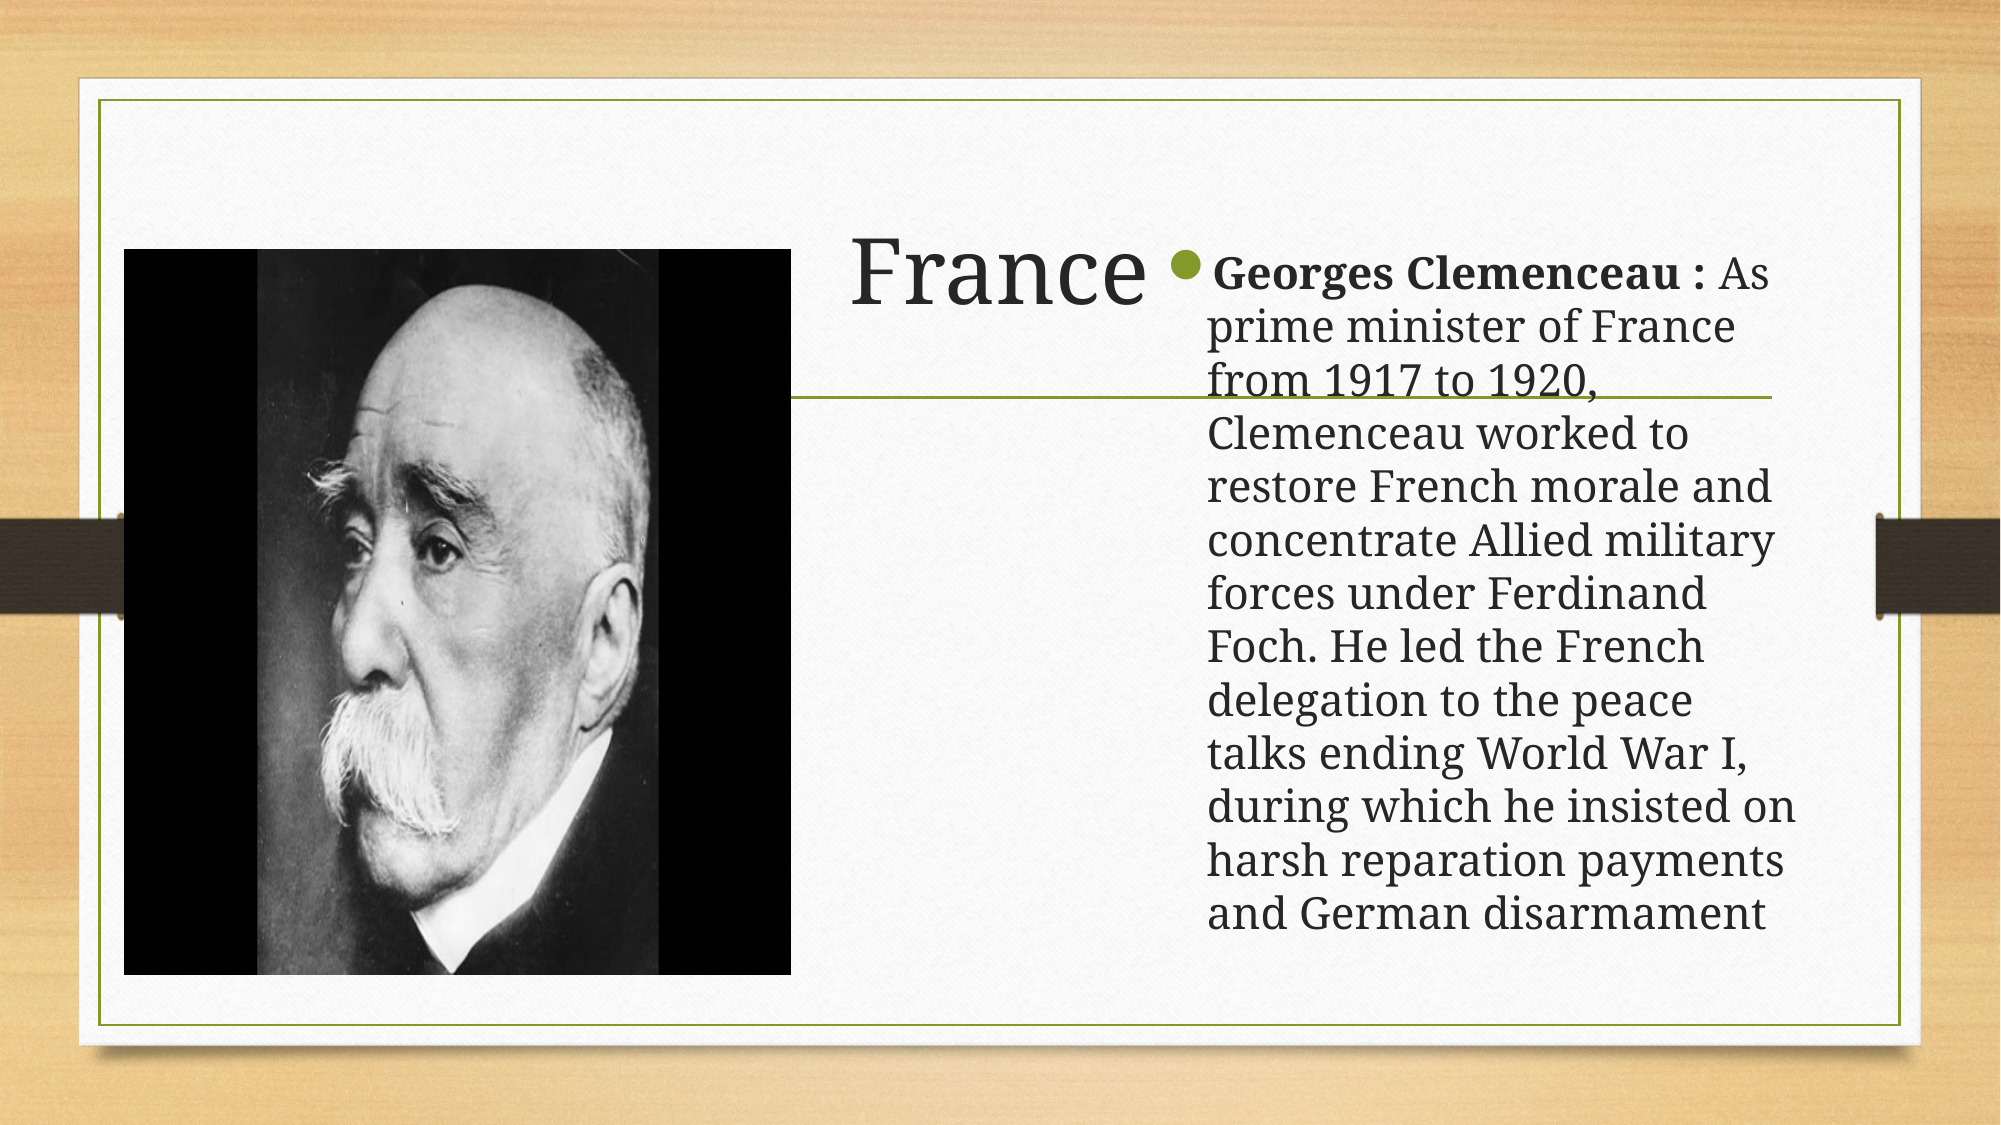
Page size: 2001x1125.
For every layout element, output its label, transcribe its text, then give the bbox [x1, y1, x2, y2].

title France [212, 161, 1788, 375]
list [123, 249, 791, 976]
picture [0, 0, 2001, 1125]
list Georges Clemenceau : As prime minister of France from 1917 to 1920, Clemenceau worked to restore French morale and concentrate Allied military forces under Ferdinand Foch. He led the French delegation to the peace talks ending World War I, during which he insisted on harsh reparation payments and German disarmament [1151, 237, 1818, 988]
